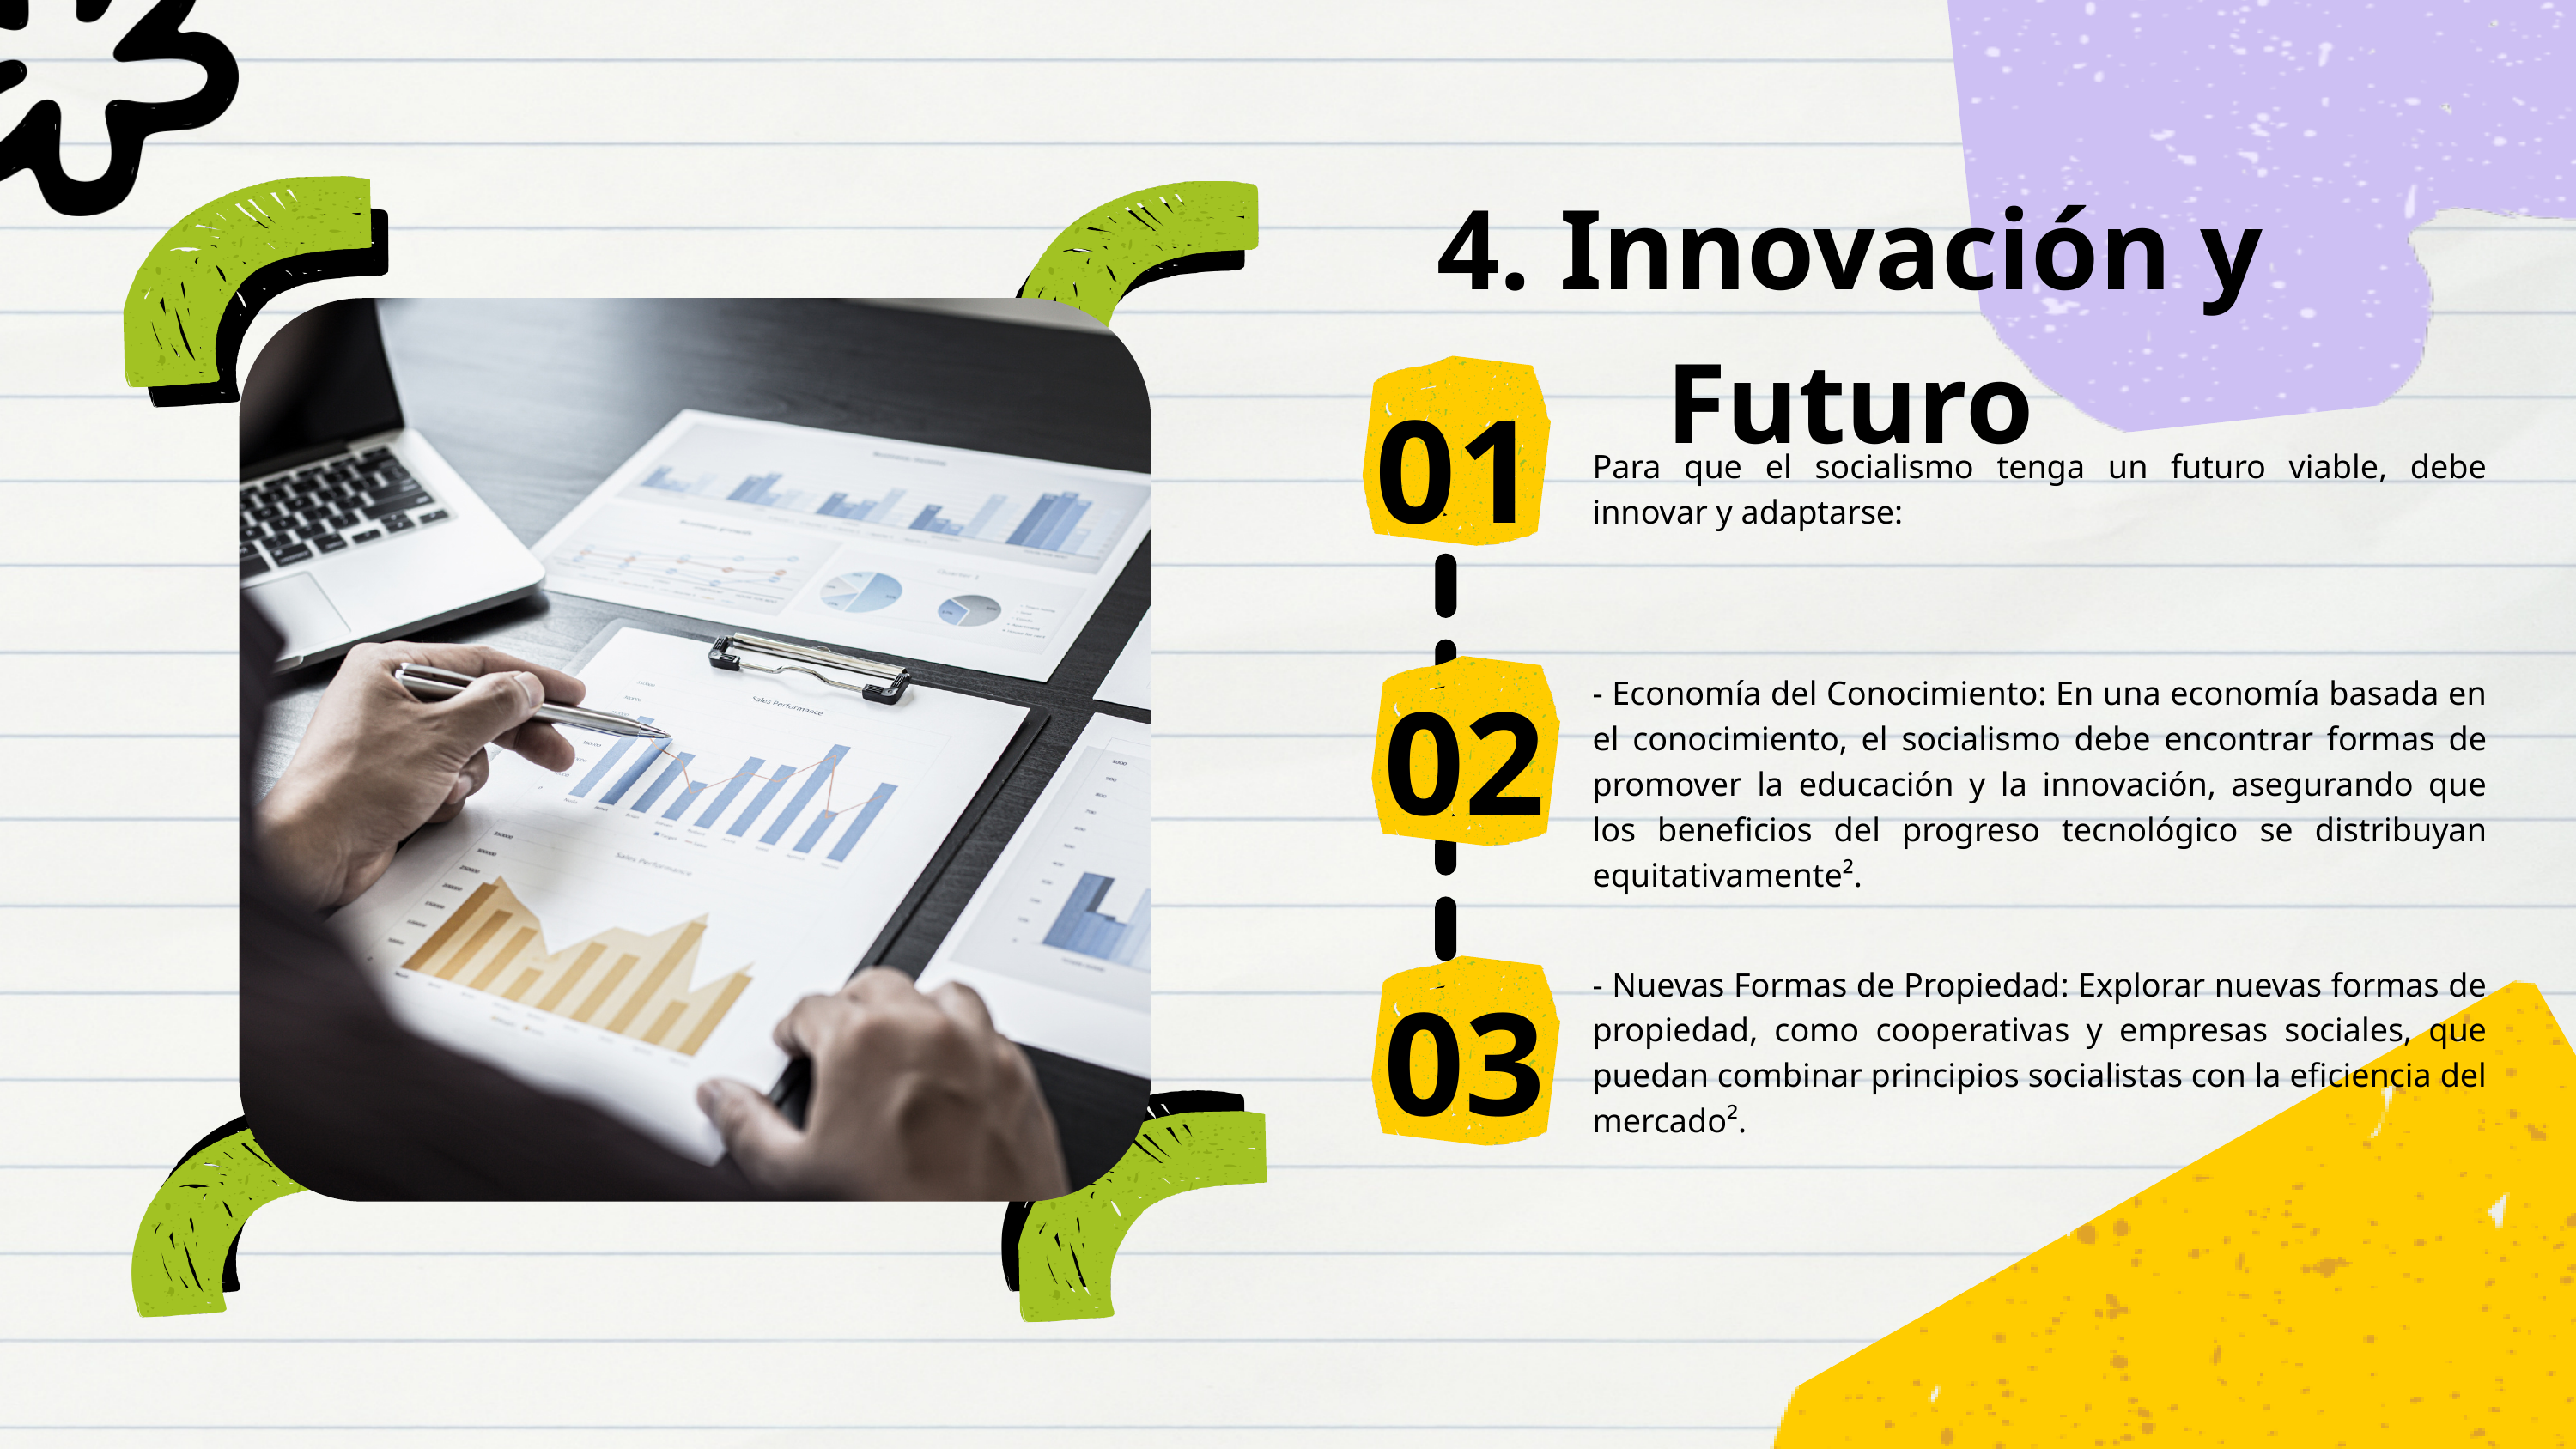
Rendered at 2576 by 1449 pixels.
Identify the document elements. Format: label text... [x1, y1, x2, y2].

text_box [1749, 973, 2576, 1449]
text_box [0, 0, 240, 216]
text_box [1470, 844, 1546, 853]
text_box 03 [1364, 945, 1565, 1144]
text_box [239, 297, 1151, 1202]
text_box Para que el socialismo tenga un futuro viable, debe innovar y adaptarse: [1592, 440, 2488, 530]
text_box [0, 0, 2576, 1449]
text_box [1947, 0, 2576, 409]
text_box 01 [1357, 466, 1557, 552]
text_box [119, 175, 1271, 1323]
text_box - Nuevas Formas de Propiedad: Explorar nuevas formas de propiedad, como cooperativas y empresas sociales, que puedan combinar principios socialistas con la eficiencia del mercado². [1592, 957, 2488, 1140]
text_box 02 [1364, 645, 1565, 844]
text_box [1474, 1144, 1546, 1153]
text_box 4. Innovación y Futuro [1355, 158, 2344, 466]
text_box - Economía del Conocimiento: En una economía basada en el conocimiento, el socialismo debe encontrar formas de promover la educación y la innovación, asegurando que los beneficios del progreso tecnológico se distribuyan equitativamente². [1592, 666, 2488, 894]
